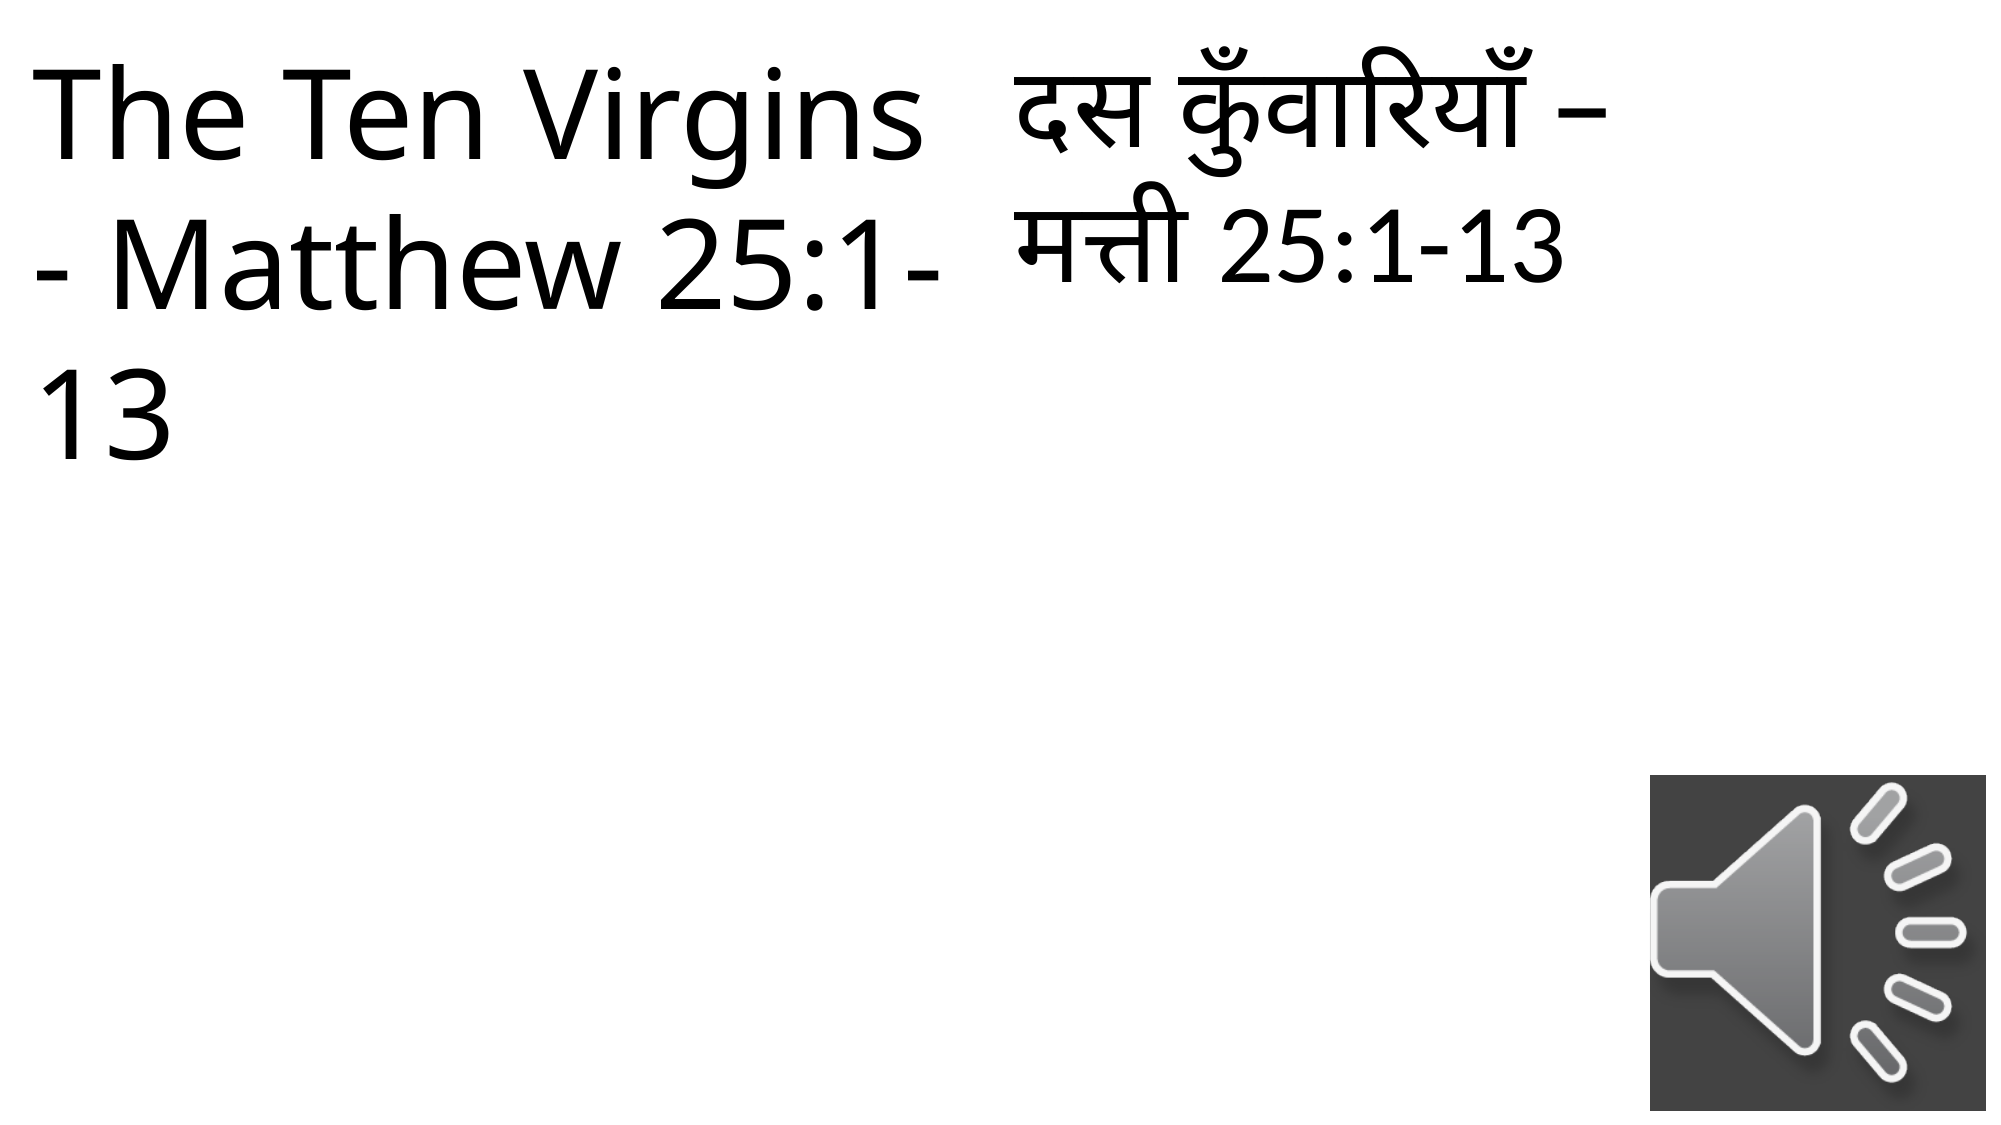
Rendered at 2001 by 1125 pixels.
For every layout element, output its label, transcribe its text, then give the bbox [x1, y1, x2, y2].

text_box दस कुँवारियाँ – मत्ती 25:1-13 [999, 27, 2000, 1104]
text_box The Ten Virgins - Matthew 25:1-13 [18, 27, 973, 1104]
picture [1648, 773, 1987, 1112]
